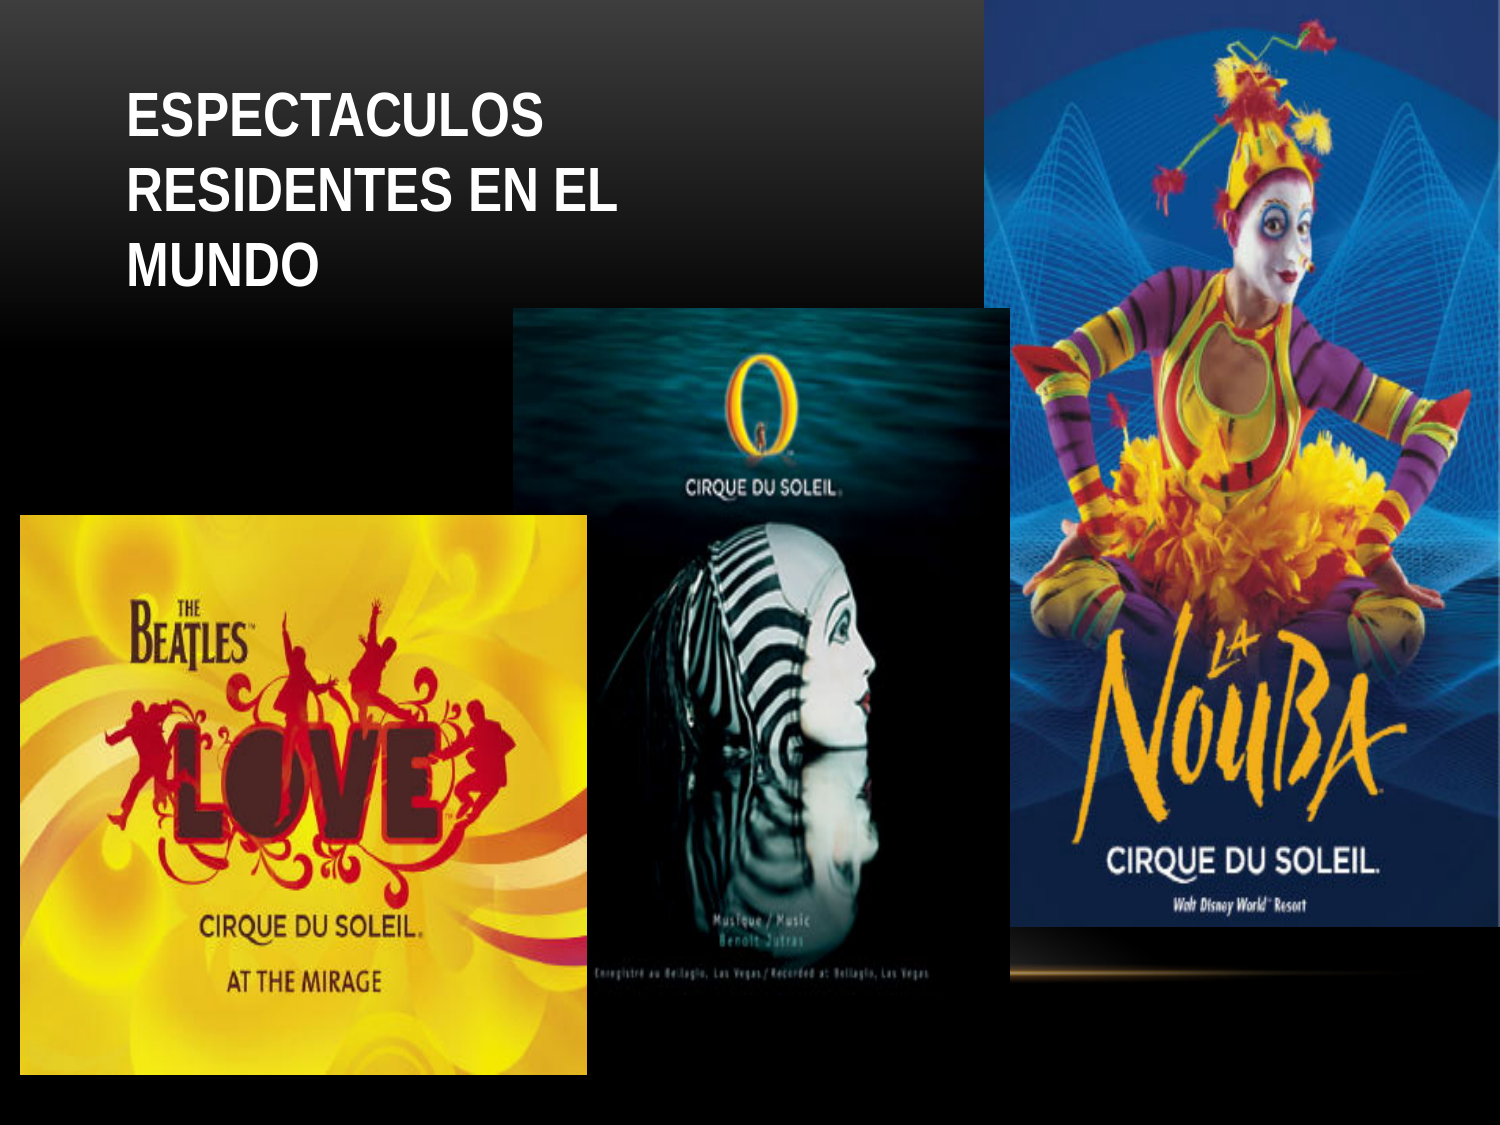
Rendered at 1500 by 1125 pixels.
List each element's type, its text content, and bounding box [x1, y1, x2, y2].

picture [0, 0, 1500, 1125]
text_box ESPECTACULOS RESIDENTES EN EL MUNDO [112, 66, 691, 306]
